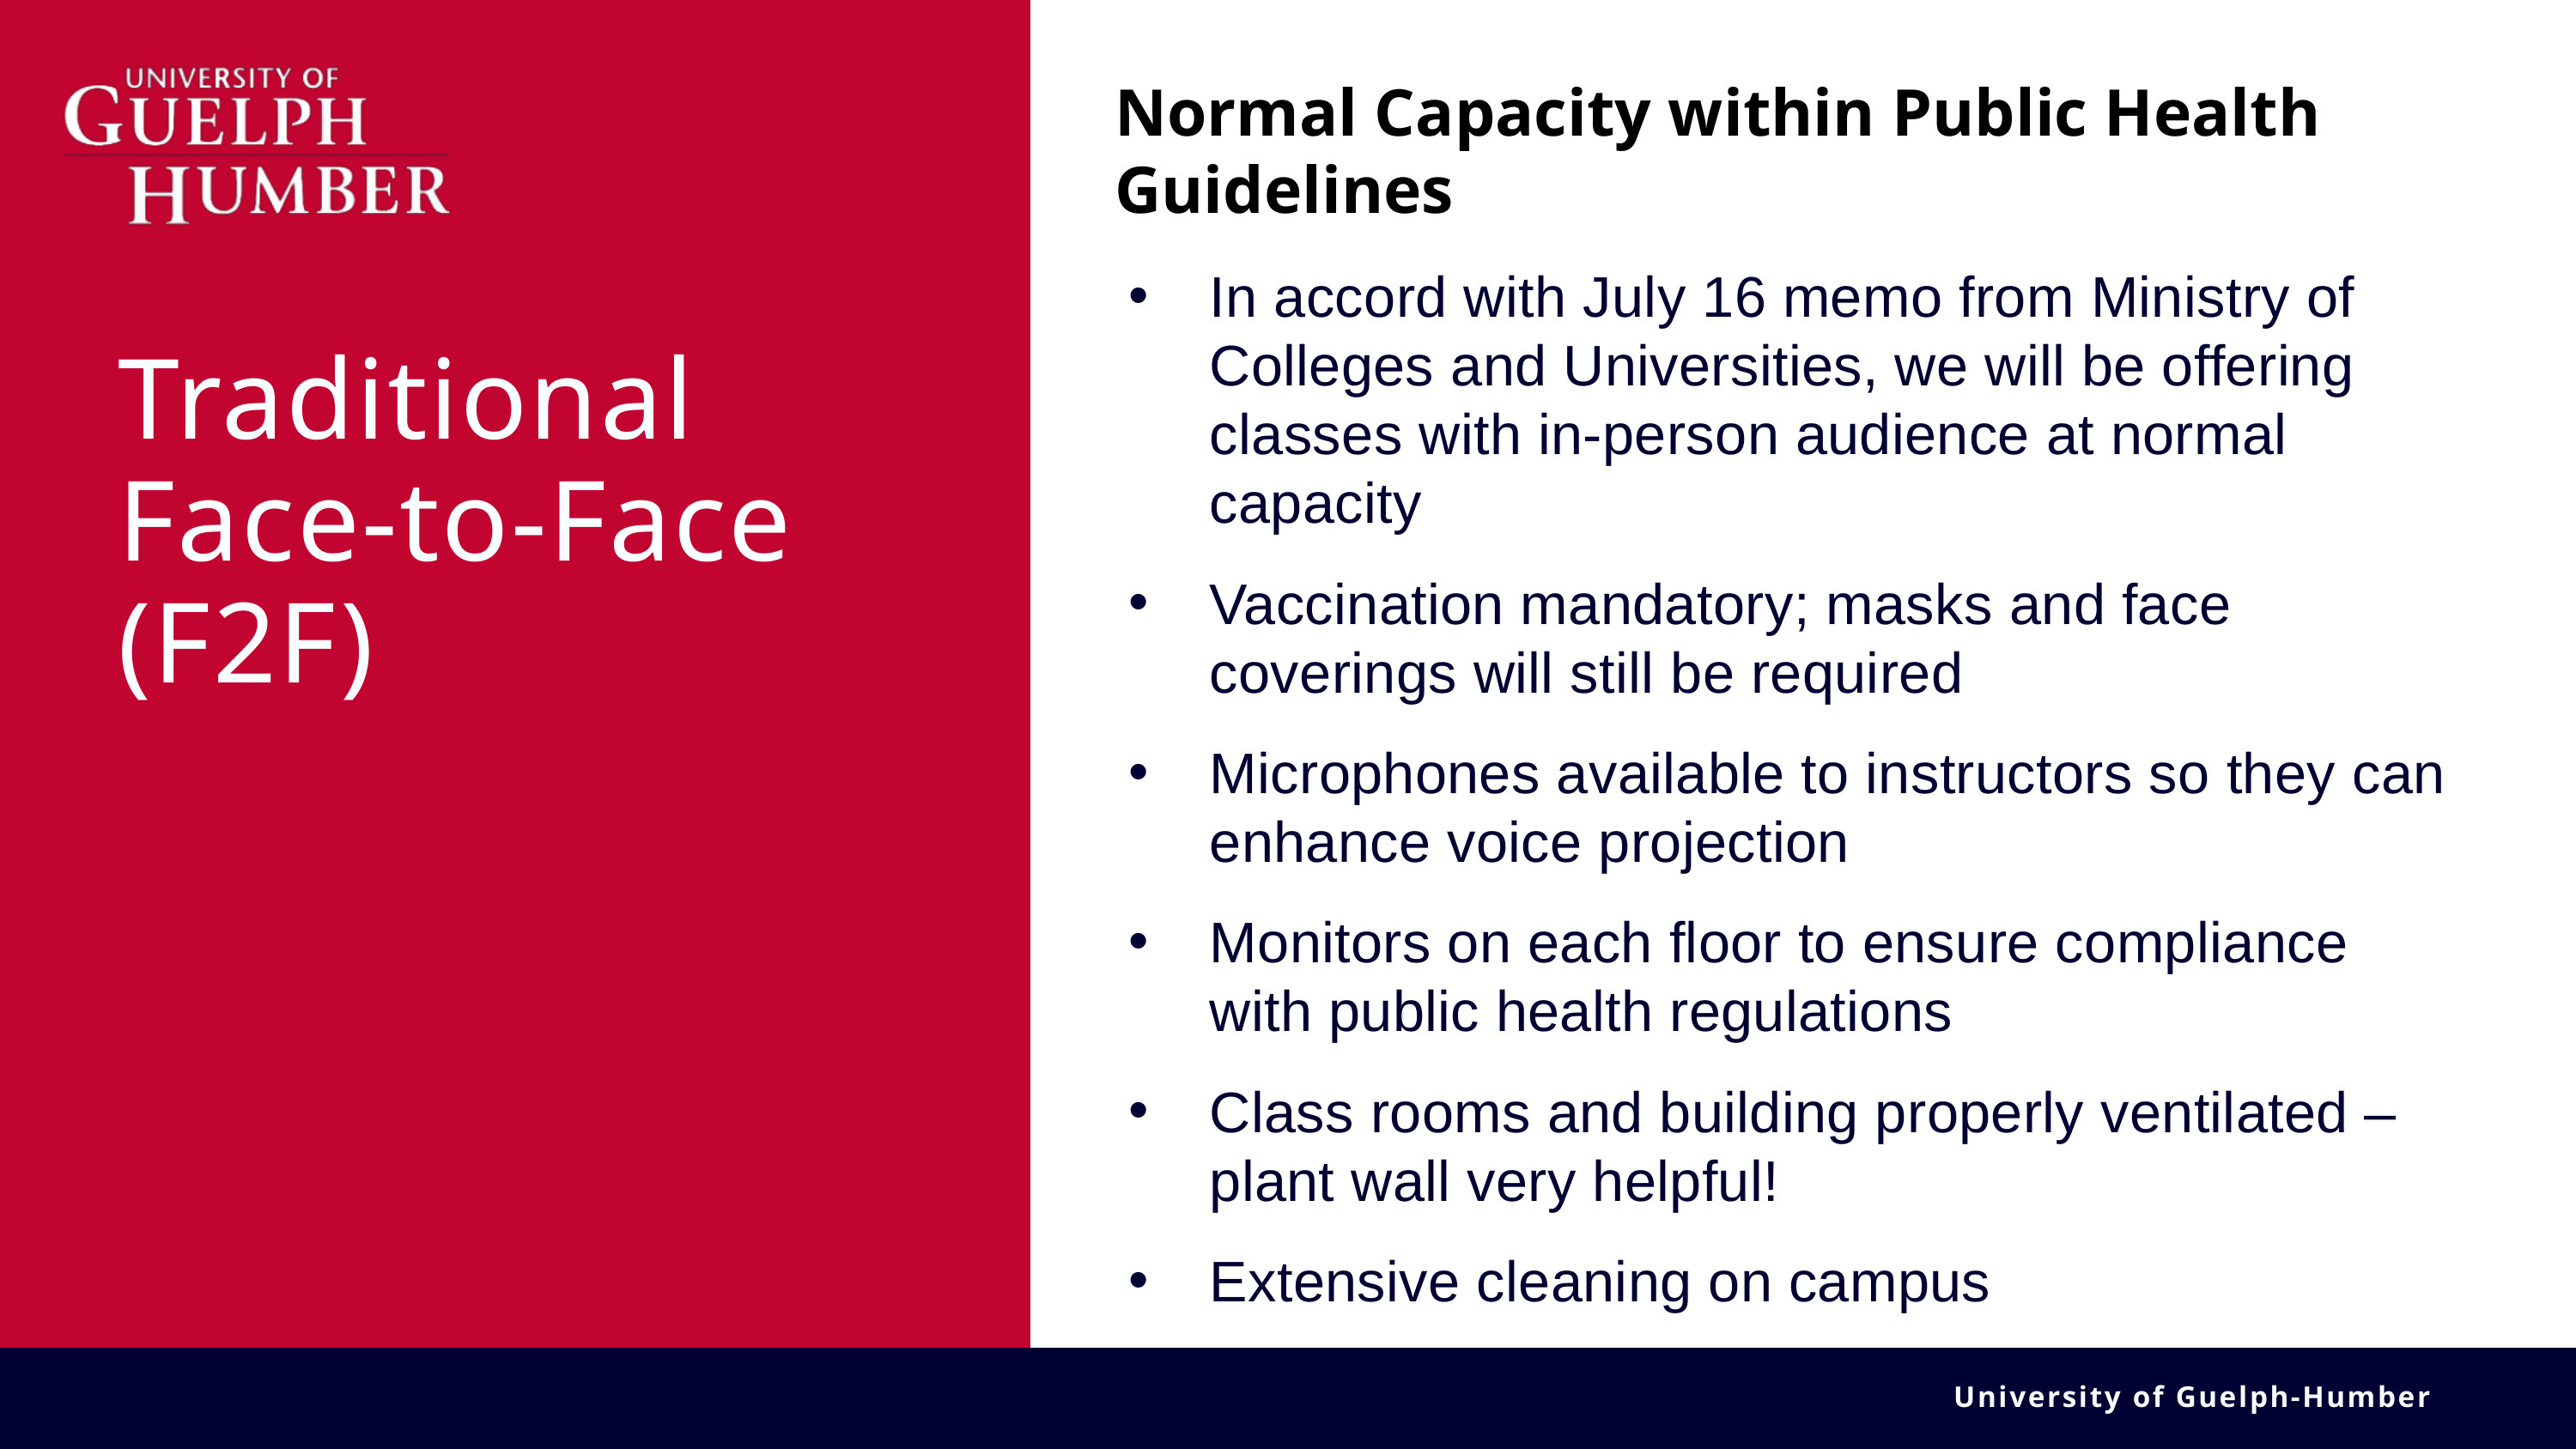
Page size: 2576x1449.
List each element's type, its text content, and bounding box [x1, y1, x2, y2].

picture [30, 27, 472, 262]
text_box Normal Capacity within Public Health Guidelines [1102, 64, 2389, 233]
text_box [0, 1347, 2576, 1449]
text_box [0, 0, 1030, 1344]
text_box Traditional Face-to-Face (F2F) [118, 339, 987, 706]
text_box In accord with July 16 memo from Ministry of Colleges and Universities, we will be offering classes with in-person audience at normal capacity Vaccination mandatory; masks and face coverings will still be required Microphones available to instructors so they can enhance voice projection Monitors on each floor to ensure compliance with public health regulations Class rooms and building properly ventilated – plant wall very helpful! Extensive cleaning on campus [1128, 260, 2461, 1344]
